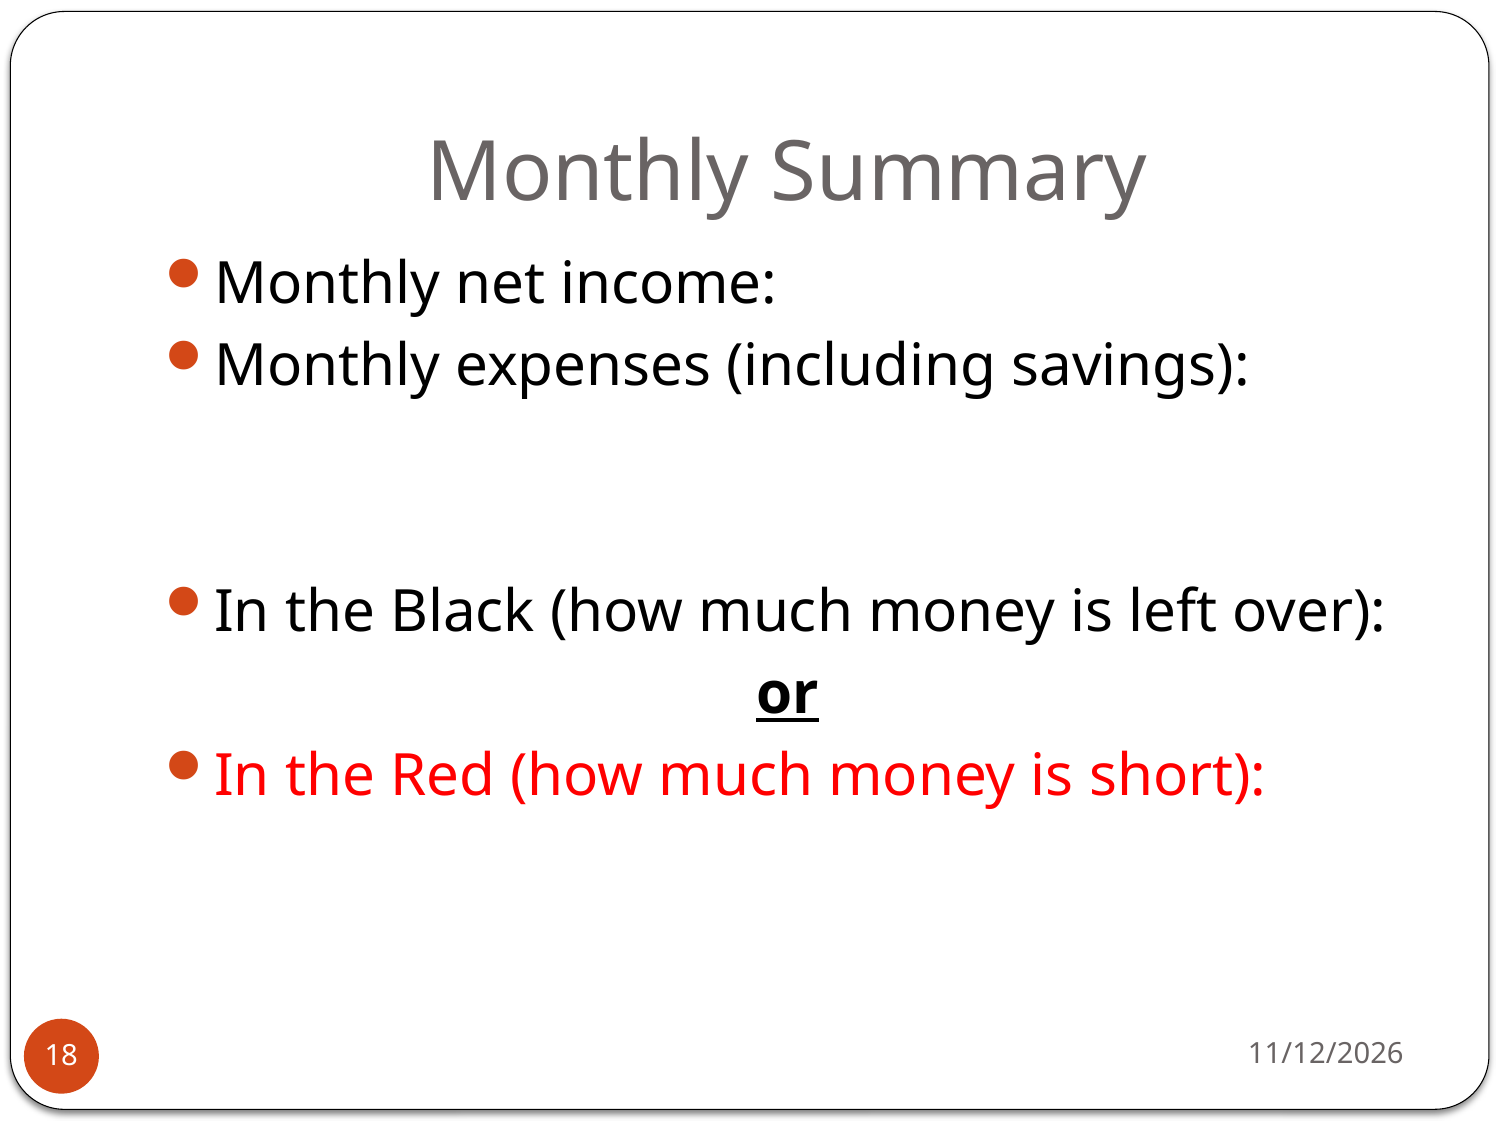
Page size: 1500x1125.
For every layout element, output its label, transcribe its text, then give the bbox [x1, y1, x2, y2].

list Monthly net income: Monthly expenses (including savings): In the Black (how much money is left over): or In the Red (how much money is short): [150, 237, 1425, 988]
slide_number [1012, 1015, 1419, 1094]
slide_number 18 [23, 1018, 99, 1094]
title Monthly Summary [150, 45, 1425, 233]
